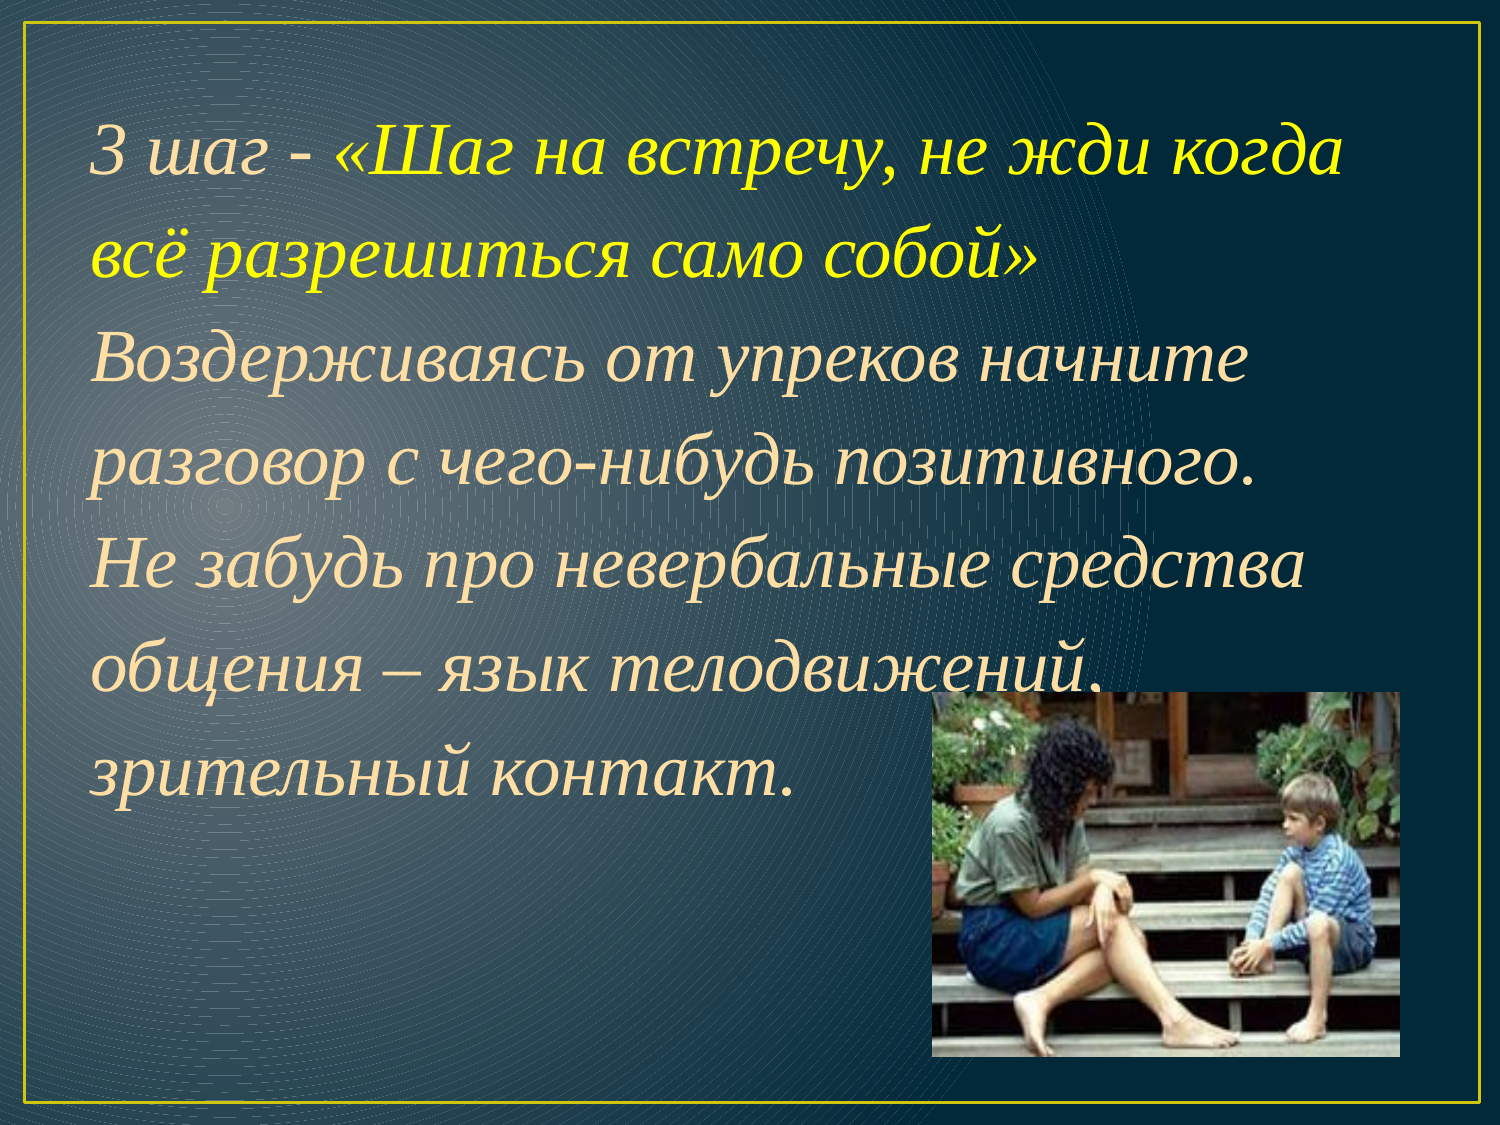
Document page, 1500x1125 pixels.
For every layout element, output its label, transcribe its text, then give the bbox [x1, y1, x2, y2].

list 3 шаг - «Шаг на встречу, не жди когда всё разрешиться само собой» Воздерживаясь от упреков начните разговор с чего-нибудь позитивного. Не забудь про невербальные средства общения – язык телодвижений, зрительный контакт. [75, 78, 1425, 1005]
picture [925, 692, 1399, 1070]
